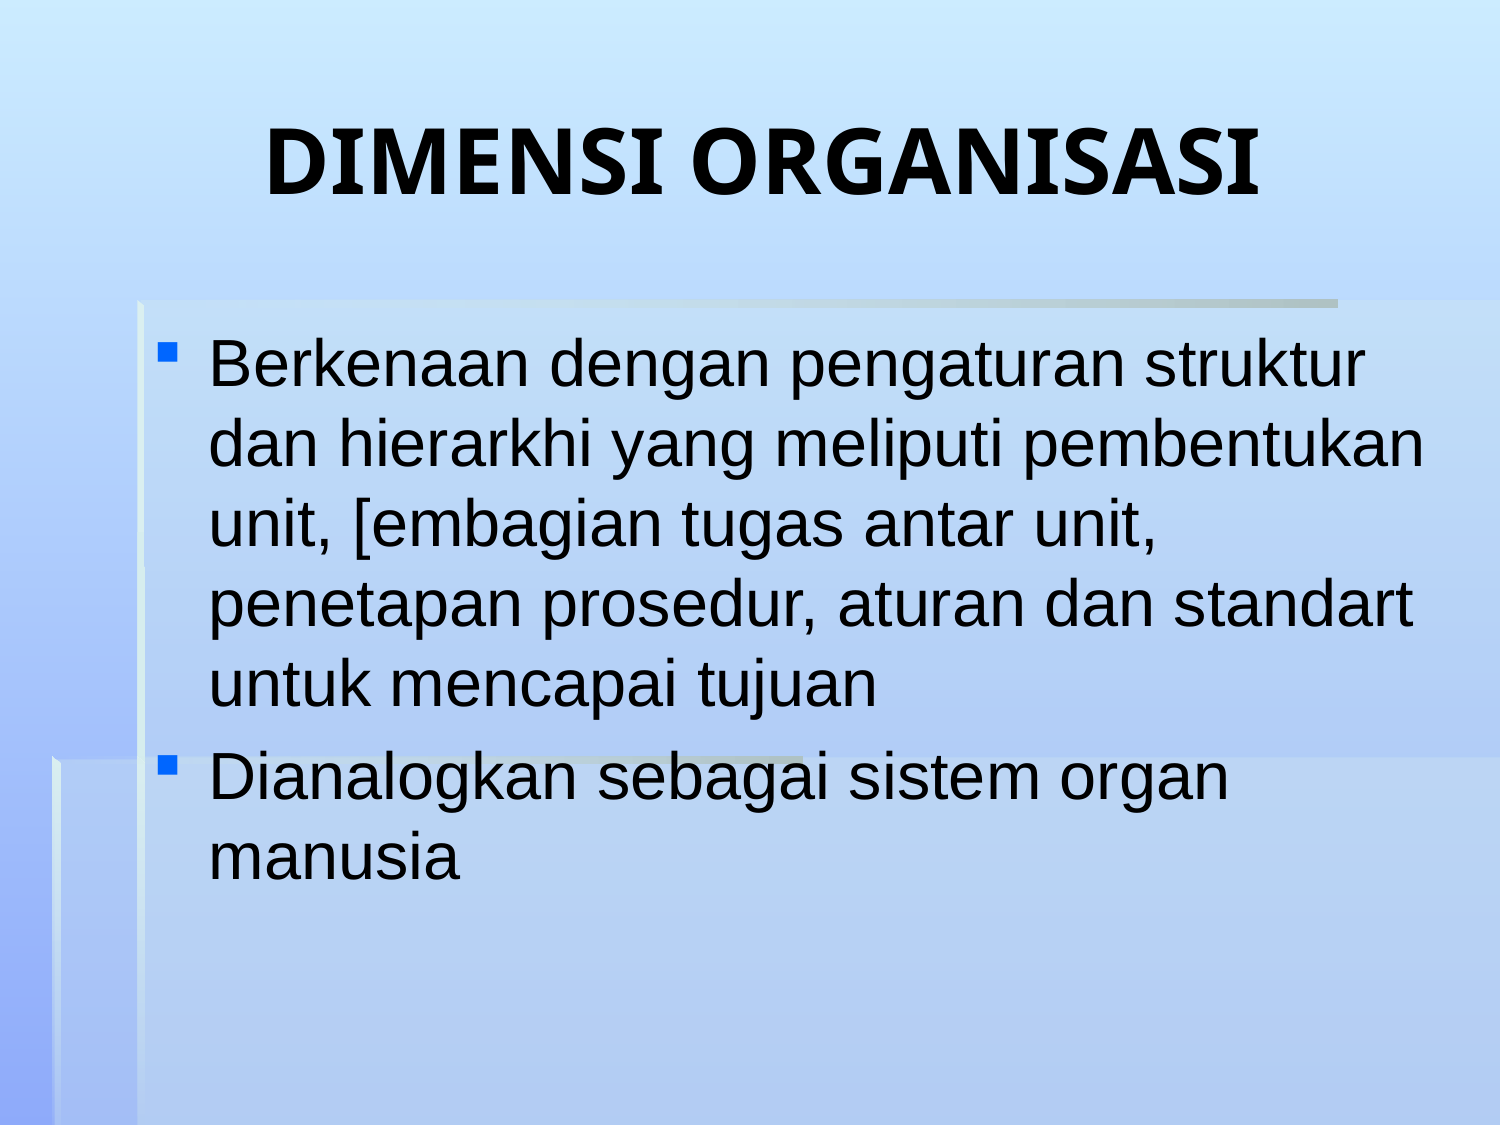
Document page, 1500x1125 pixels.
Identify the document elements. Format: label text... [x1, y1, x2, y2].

list Berkenaan dengan pengaturan struktur dan hierarkhi yang meliputi pembentukan unit, [embagian tugas antar unit, penetapan prosedur, aturan dan standart untuk mencapai tujuan Dianalogkan sebagai sistem organ manusia [137, 312, 1452, 1001]
title DIMENSI ORGANISASI [74, 39, 1451, 276]
